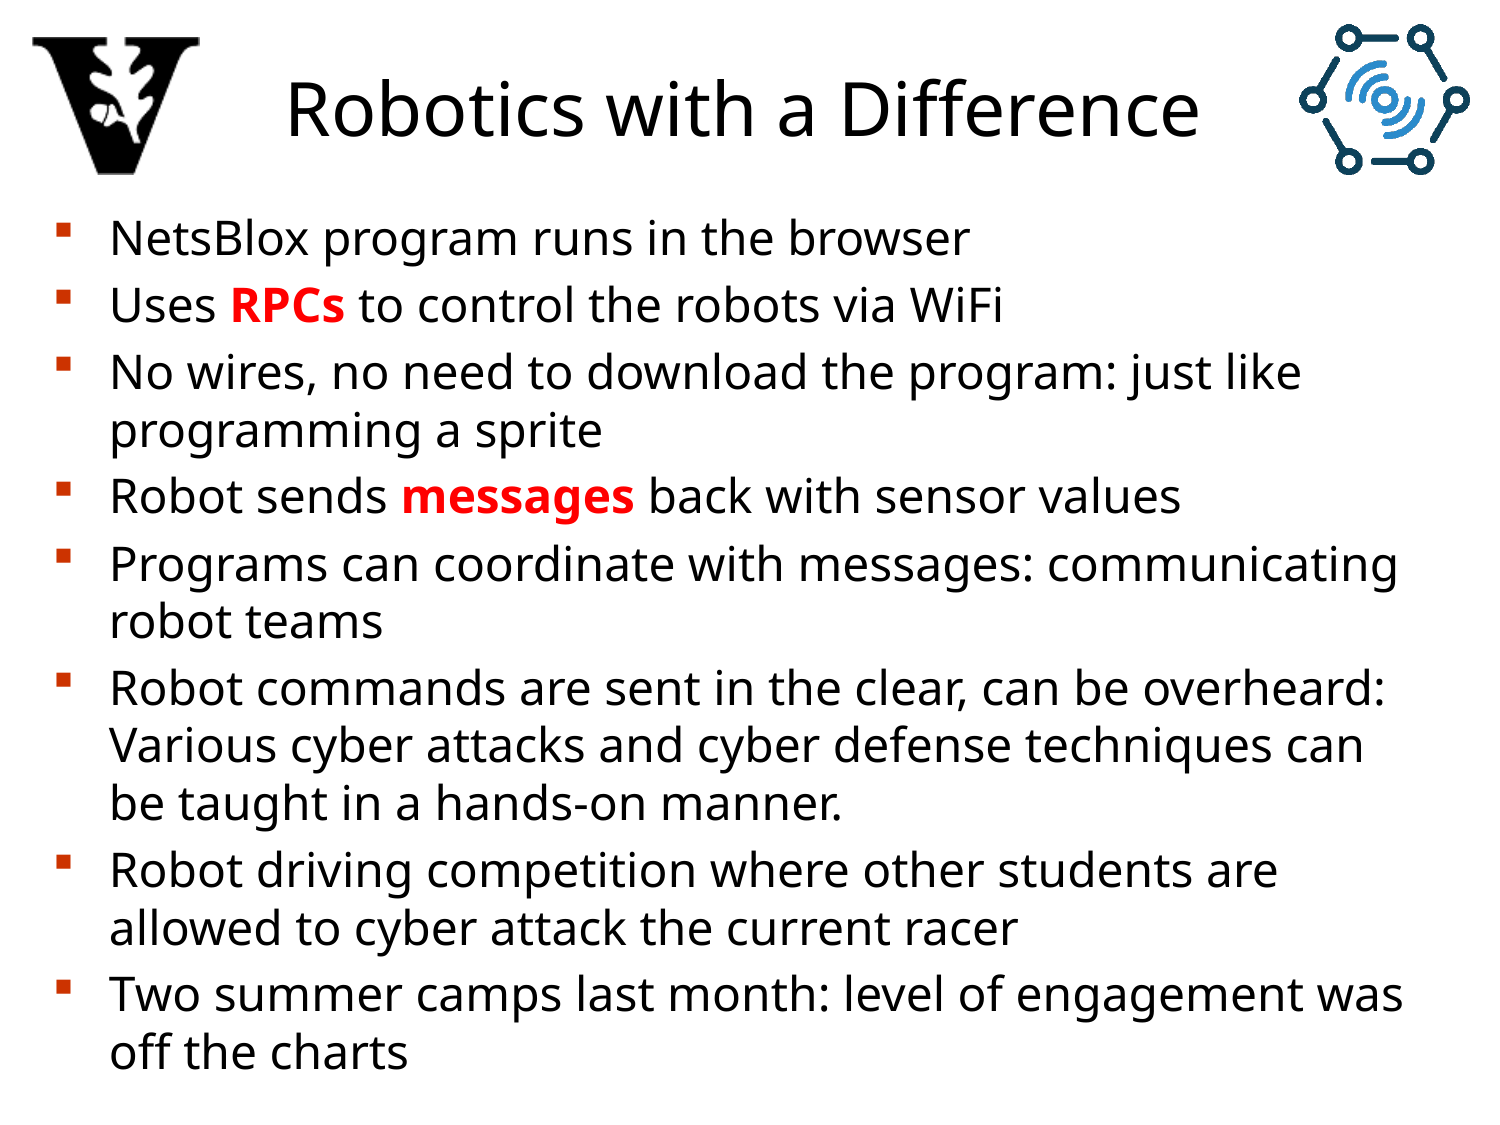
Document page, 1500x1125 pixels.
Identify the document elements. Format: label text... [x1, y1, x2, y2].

picture [32, 37, 200, 175]
list NetsBlox program runs in the browser Uses RPCs to control the robots via WiFi No wires, no need to download the program: just like programming a sprite Robot sends messages back with sensor values Programs can coordinate with messages: communicating robot teams Robot commands are sent in the clear, can be overheard: Various cyber attacks and cyber defense techniques can be taught in a hands-on manner. Robot driving competition where other students are allowed to cyber attack the current racer Two summer camps last month: level of engagement was off the charts [37, 200, 1450, 688]
title Robotics with a Difference [237, 37, 1250, 175]
picture [1299, 24, 1470, 175]
